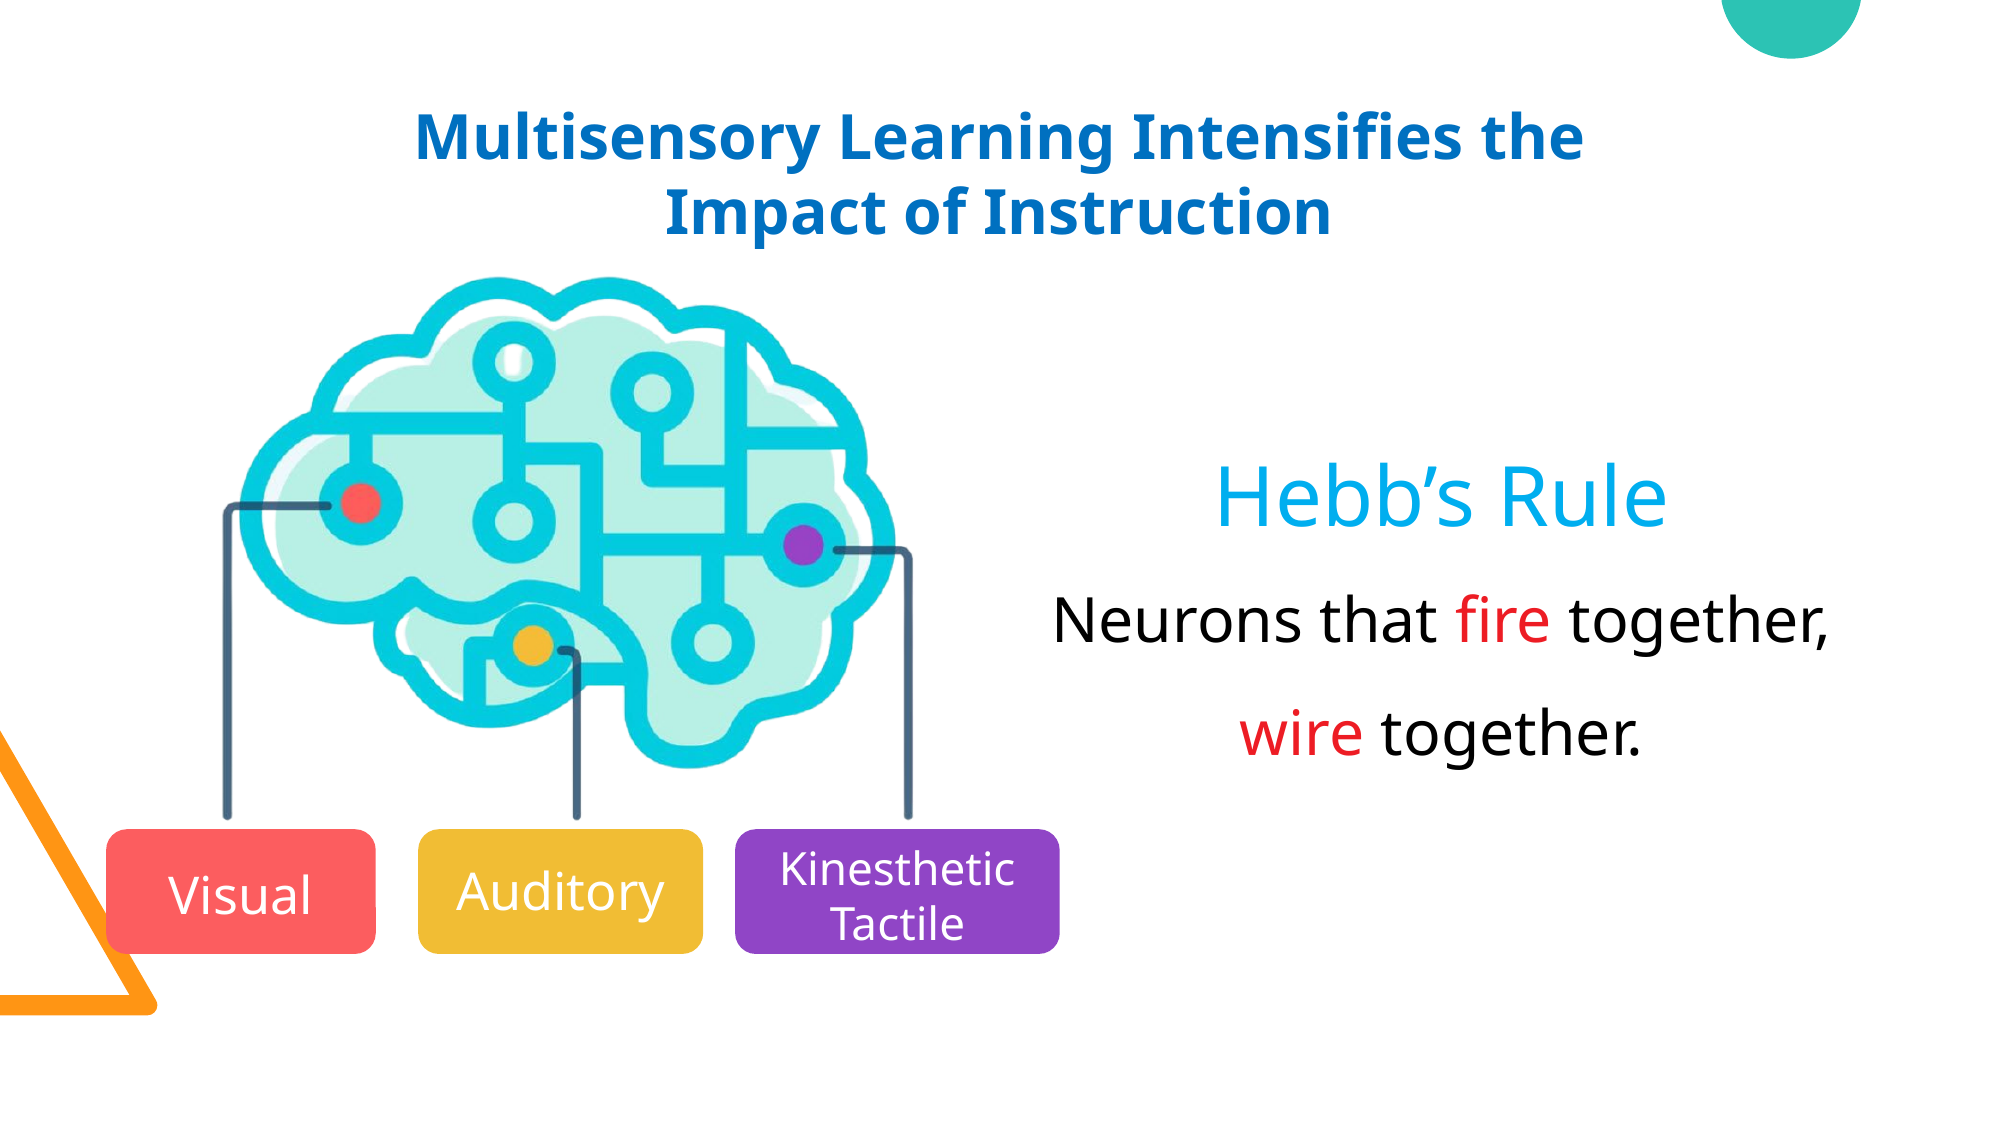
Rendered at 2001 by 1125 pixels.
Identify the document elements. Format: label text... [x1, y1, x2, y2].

text_box Hebb’s Rule Neurons that fire together, wire together. [1075, 442, 1884, 768]
text_box [105, 829, 377, 854]
text_box Multisensory Learning Intensifies the Impact of Instruction [408, 97, 1592, 247]
text_box Visual [41, 854, 441, 933]
picture [59, 219, 1075, 829]
text_box Kinesthetic Tactile [698, 831, 1097, 957]
text_box [417, 829, 698, 851]
text_box Auditory [361, 851, 698, 929]
text_box [417, 929, 698, 956]
text_box [105, 933, 377, 956]
